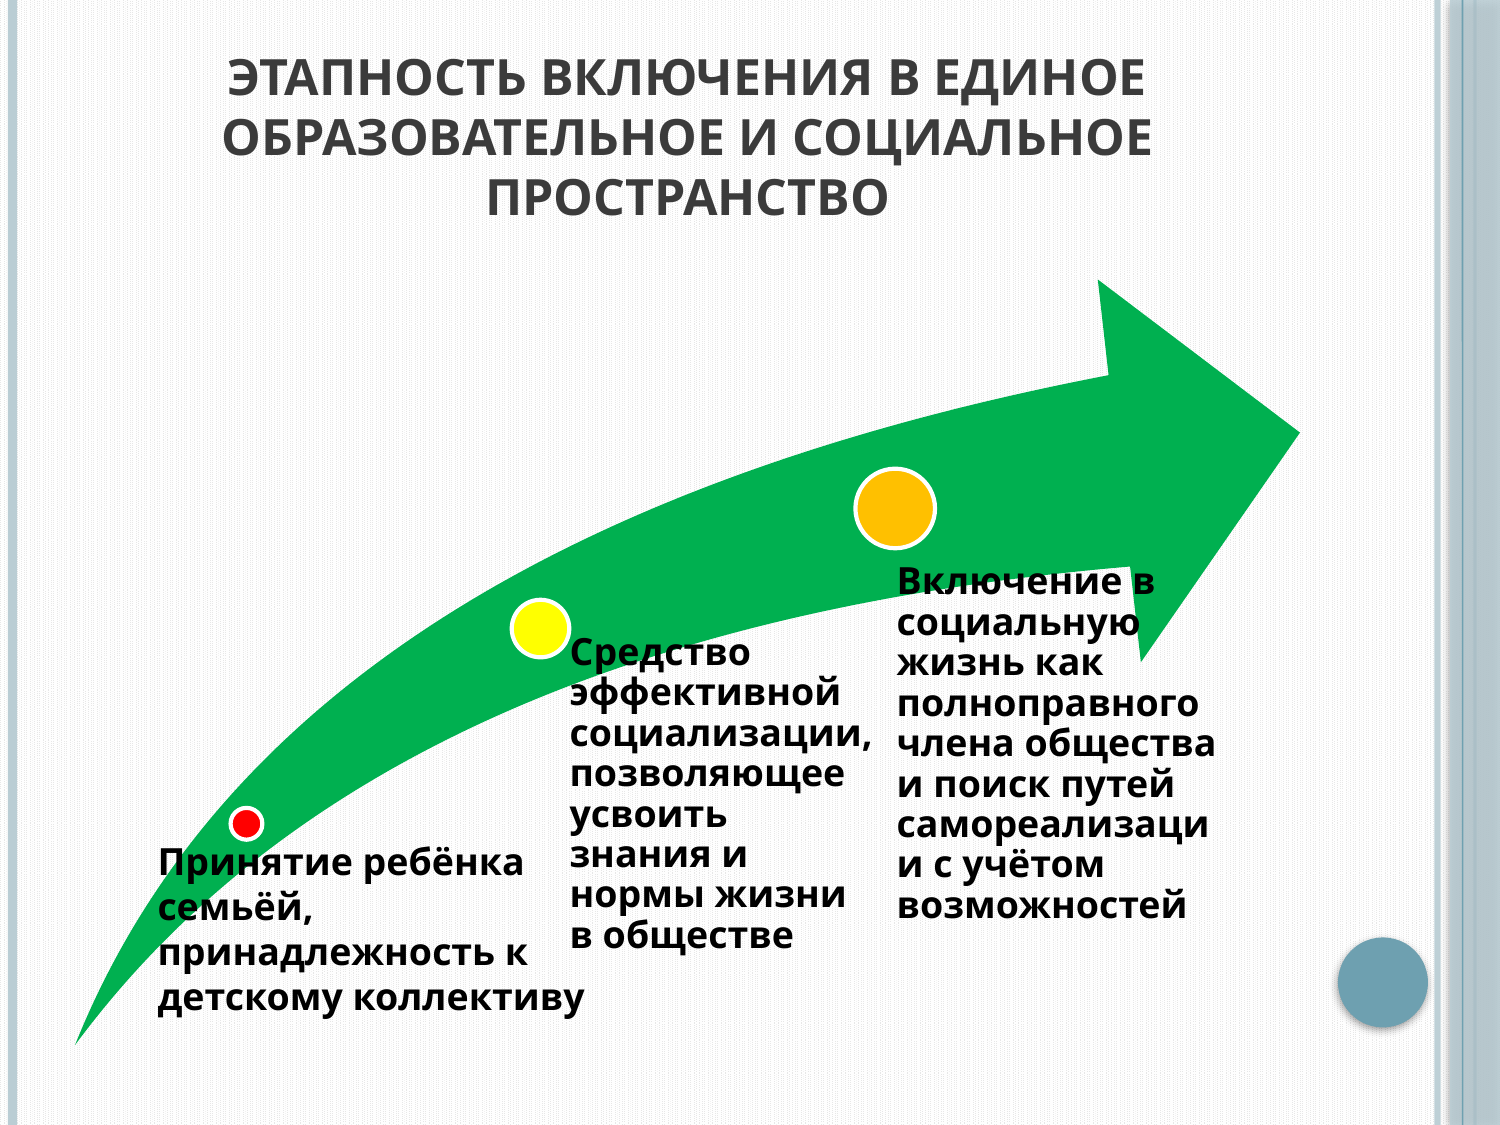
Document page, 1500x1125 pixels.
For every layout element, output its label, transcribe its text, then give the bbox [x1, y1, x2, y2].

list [74, 261, 1301, 1063]
title ЭТАПНОСТЬ ВКЛЮЧЕНИЯ В ЕДИНОЕ ОБРАЗОВАТЕЛЬНОЕ И СОЦИАЛЬНОЕ ПРОСТРАНСТВО [75, 45, 1300, 233]
